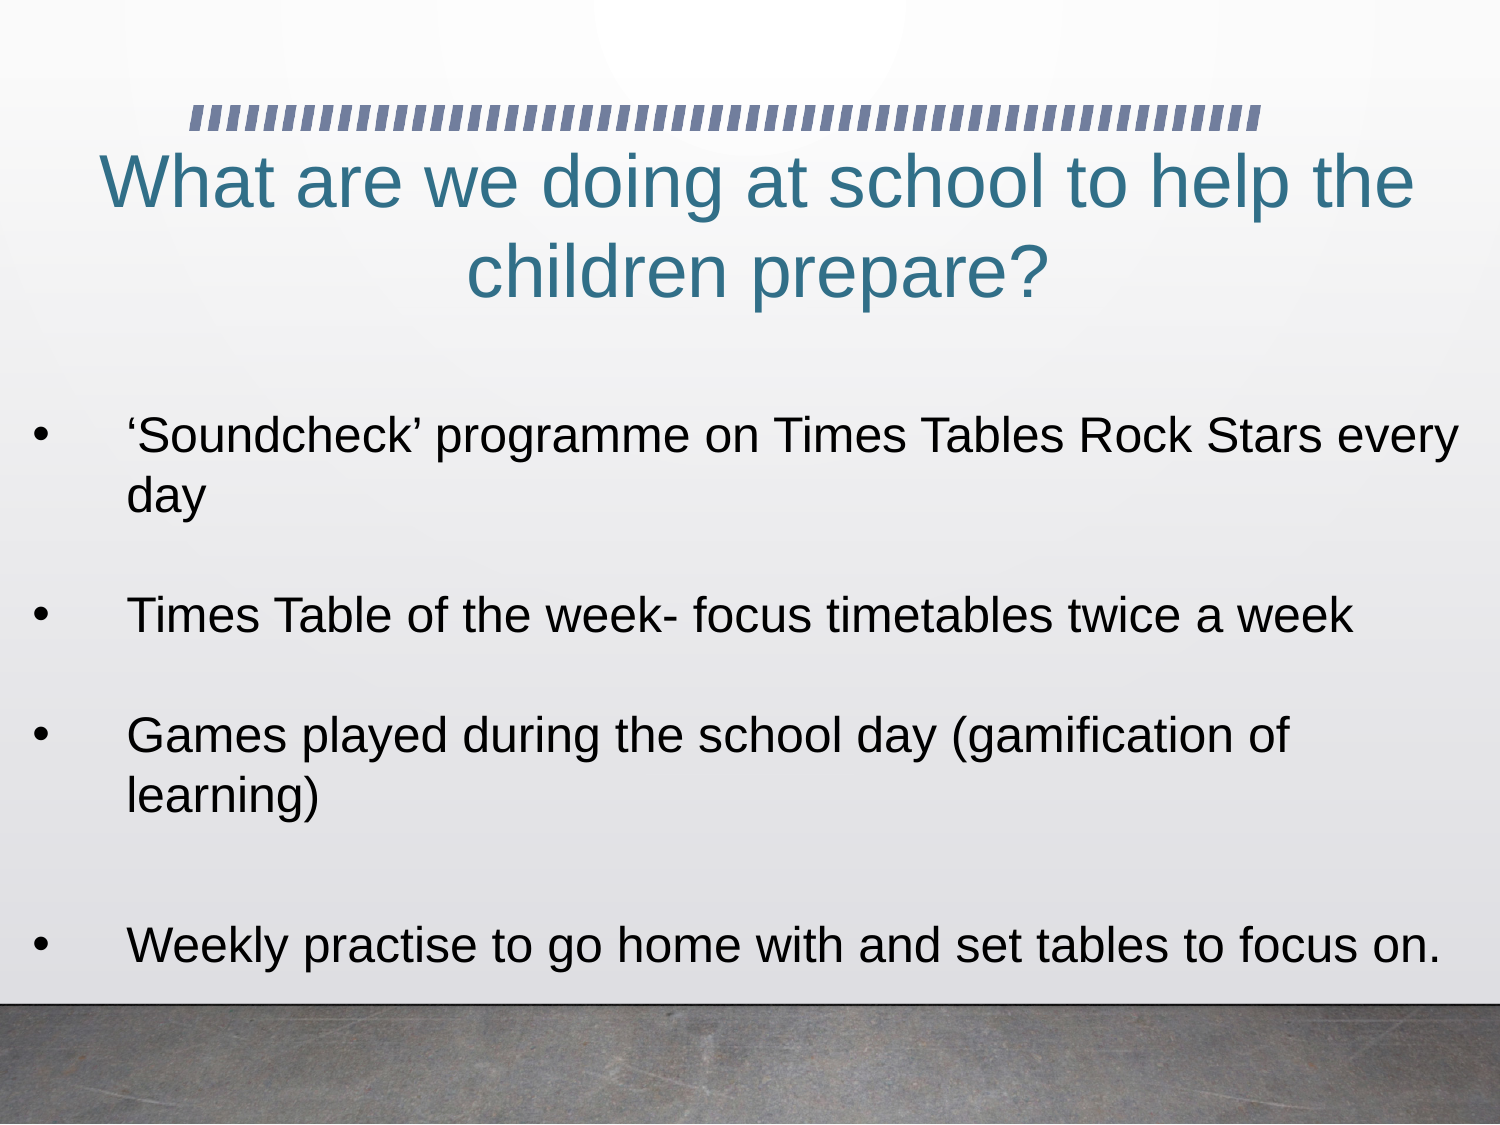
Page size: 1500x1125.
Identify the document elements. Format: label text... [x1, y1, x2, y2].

picture [0, 1004, 1500, 1124]
text_box What are we doing at school to help the children prepare? ‘Soundcheck’ programme on Times Tables Rock Stars every day Times Table of the week- focus timetables twice a week Games played during the school day (gamification of learning) Weekly practise to go home with and set tables to focus on. [17, 125, 1500, 981]
